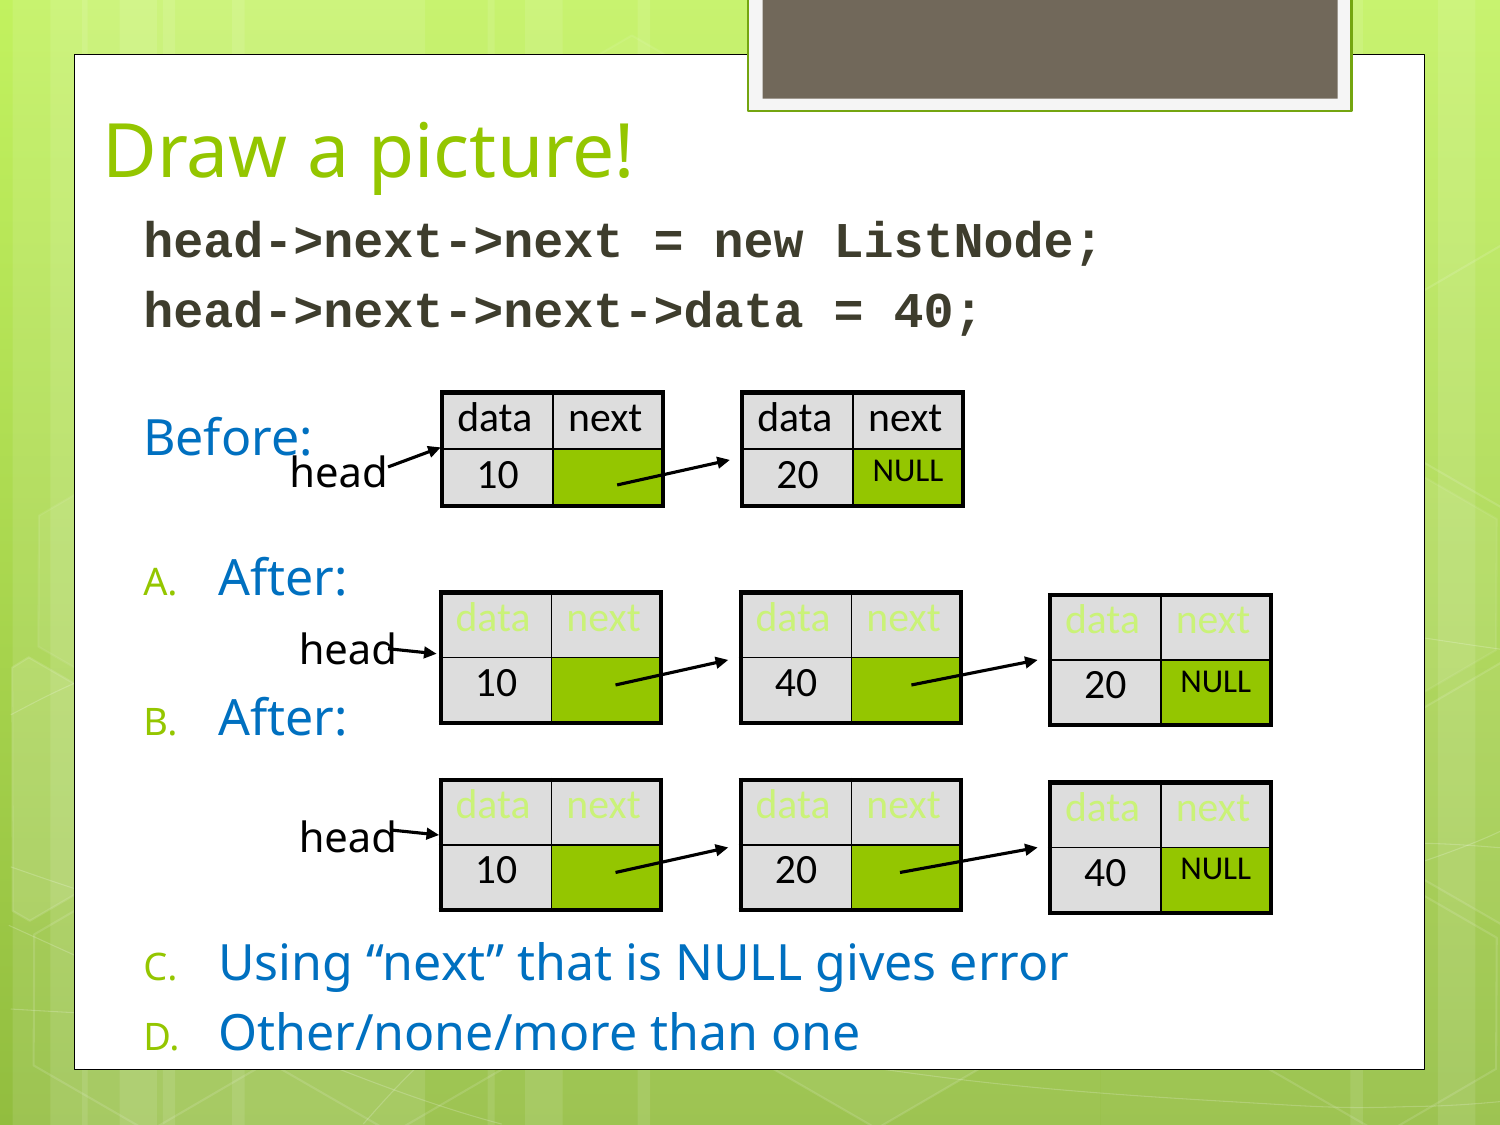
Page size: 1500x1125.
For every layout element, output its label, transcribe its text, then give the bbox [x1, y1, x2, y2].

table_cell NULL [854, 450, 961, 504]
table_cell [852, 658, 959, 721]
text_box head [283, 615, 412, 681]
text_box [911, 656, 1038, 686]
text_box [899, 843, 1038, 873]
table_header next [854, 395, 961, 448]
table_cell [554, 450, 661, 504]
table_cell 20 [743, 846, 851, 908]
table_cell 10 [443, 846, 551, 908]
table_header data [743, 595, 851, 657]
table_header next [852, 782, 959, 844]
table_header data [1052, 785, 1160, 847]
table_cell 40 [1052, 848, 1160, 911]
table_cell NULL [1162, 661, 1269, 723]
table_header data [443, 782, 551, 844]
text_box [388, 445, 441, 468]
text_box [390, 827, 439, 840]
text_box head [283, 803, 412, 868]
table_cell 10 [443, 658, 551, 721]
table_header next [852, 595, 959, 657]
title Draw a picture! [87, 12, 1240, 200]
text_box [617, 456, 730, 486]
table_header next [1162, 597, 1269, 659]
table_header data [443, 595, 551, 657]
table_cell 20 [1052, 661, 1160, 723]
table_header data [1052, 597, 1160, 659]
table_header next [552, 595, 659, 657]
table_cell 20 [744, 450, 852, 504]
table_header next [552, 782, 659, 844]
table_header data [744, 395, 852, 448]
table_header next [554, 395, 661, 448]
table_cell 40 [743, 658, 851, 721]
text_box [388, 646, 437, 659]
text_box [615, 656, 729, 686]
table_header next [1162, 785, 1269, 847]
table_header data [444, 395, 552, 448]
table_cell 10 [444, 450, 552, 504]
table_cell NULL [1162, 848, 1269, 911]
text_box head [274, 438, 403, 504]
table_cell [552, 658, 659, 721]
table_cell [552, 846, 659, 908]
text_box [615, 844, 729, 873]
list head->next->next = new ListNode; head->next->next->data = 40; Before: After: After: Using “next” that is NULL gives error Other/none/more than one [117, 200, 1375, 1094]
table_cell [852, 846, 959, 908]
table_header data [743, 782, 851, 844]
